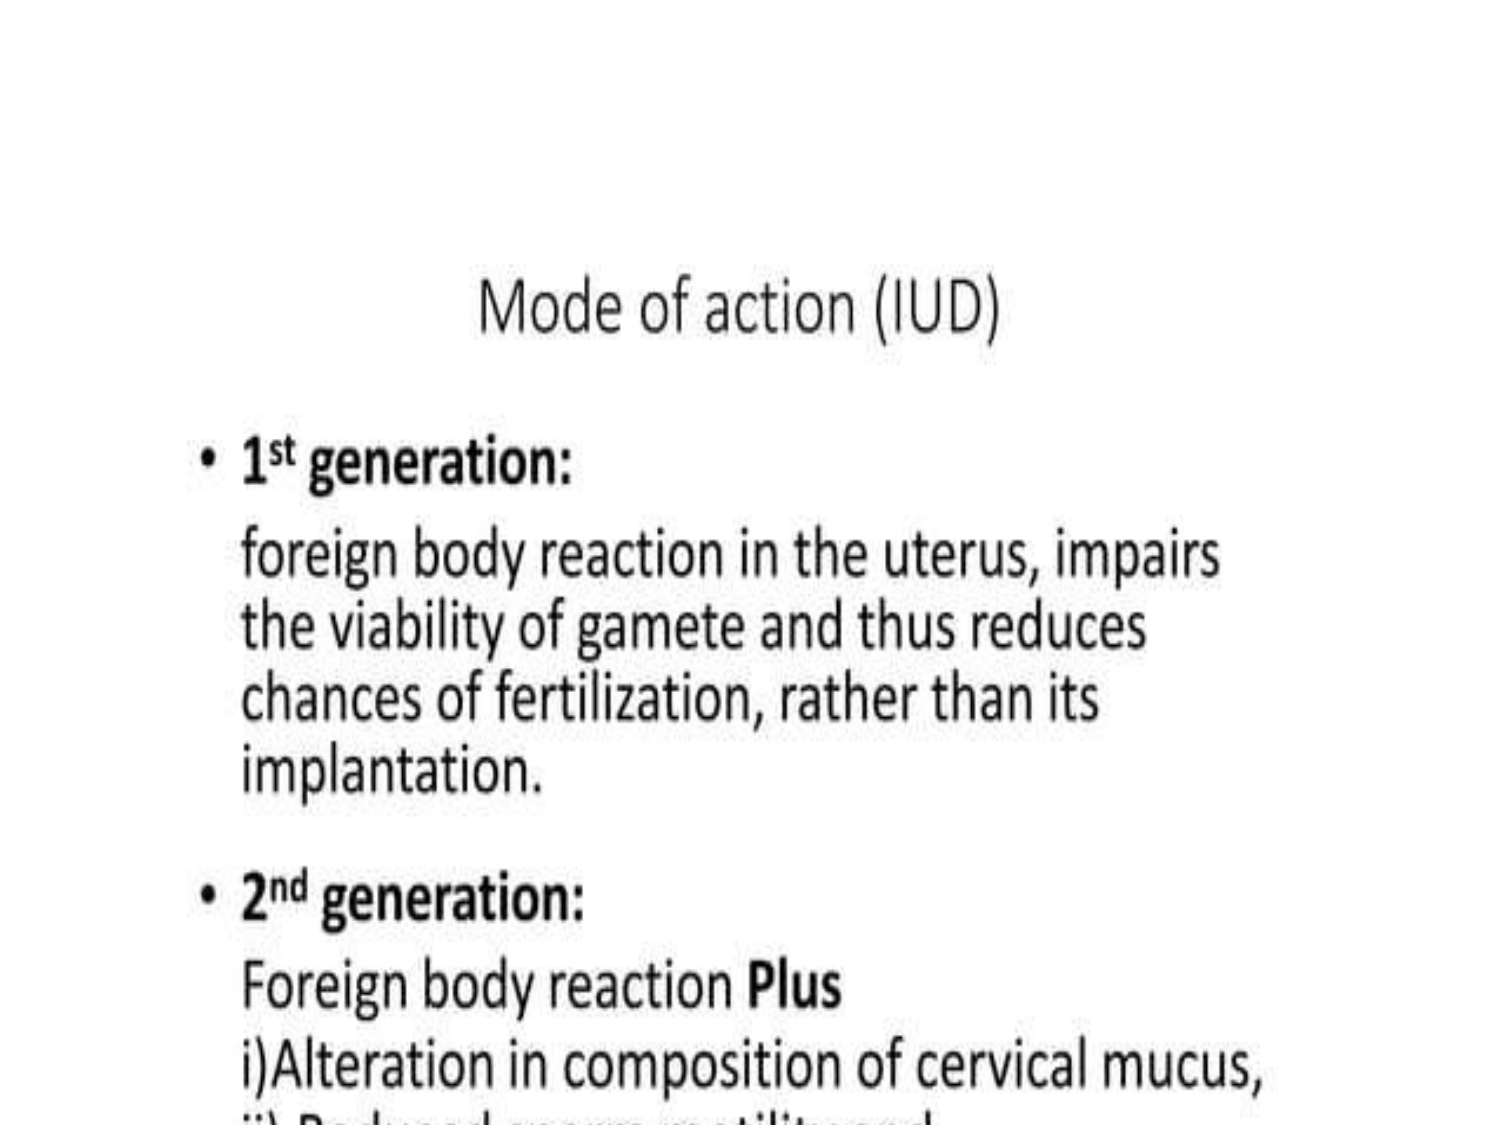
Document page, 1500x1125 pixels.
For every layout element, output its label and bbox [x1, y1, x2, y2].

picture [0, 139, 1500, 1125]
